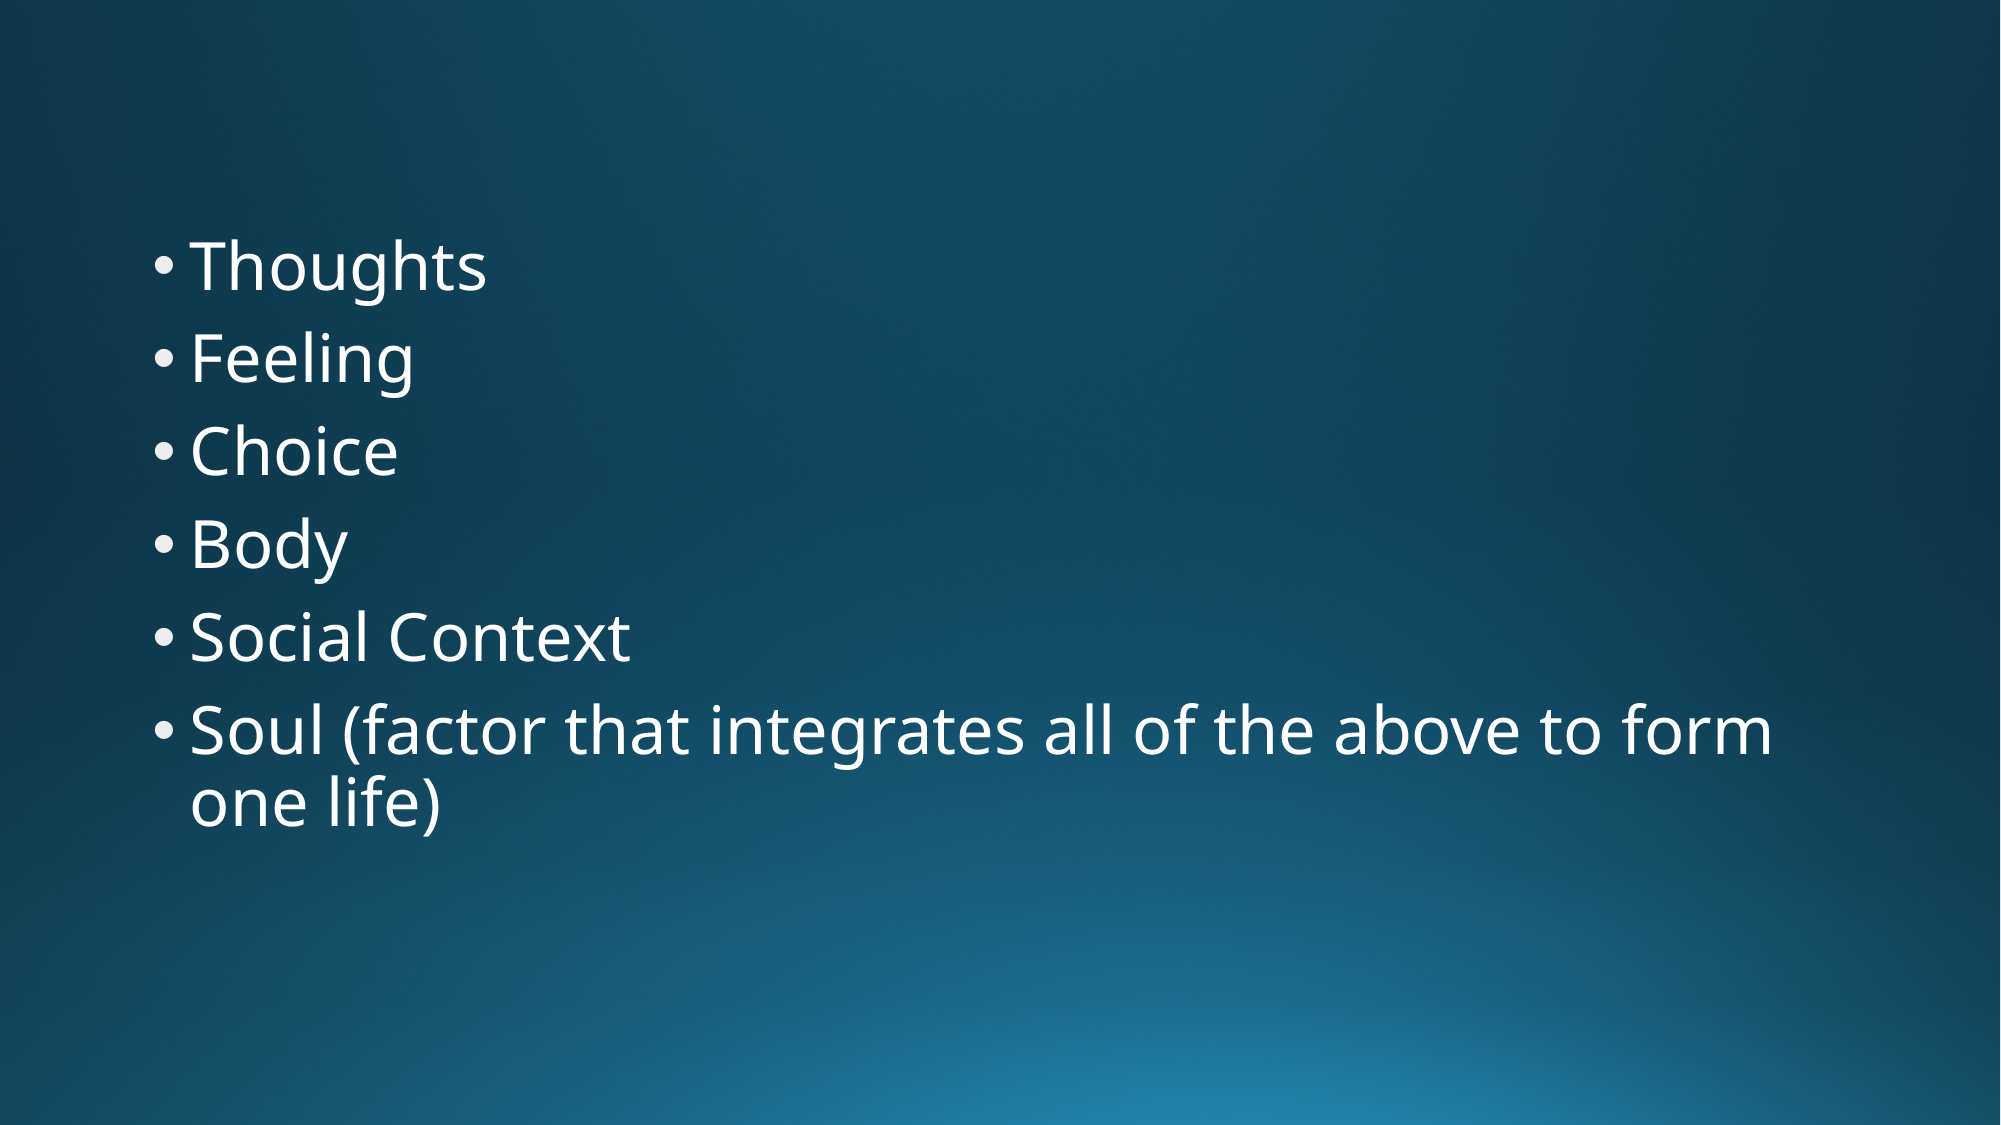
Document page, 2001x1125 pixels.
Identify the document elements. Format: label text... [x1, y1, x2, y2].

list Thoughts Feeling Choice Body Social Context Soul (factor that integrates all of the above to form one life) [137, 60, 1863, 1014]
picture [0, 0, 2001, 1125]
